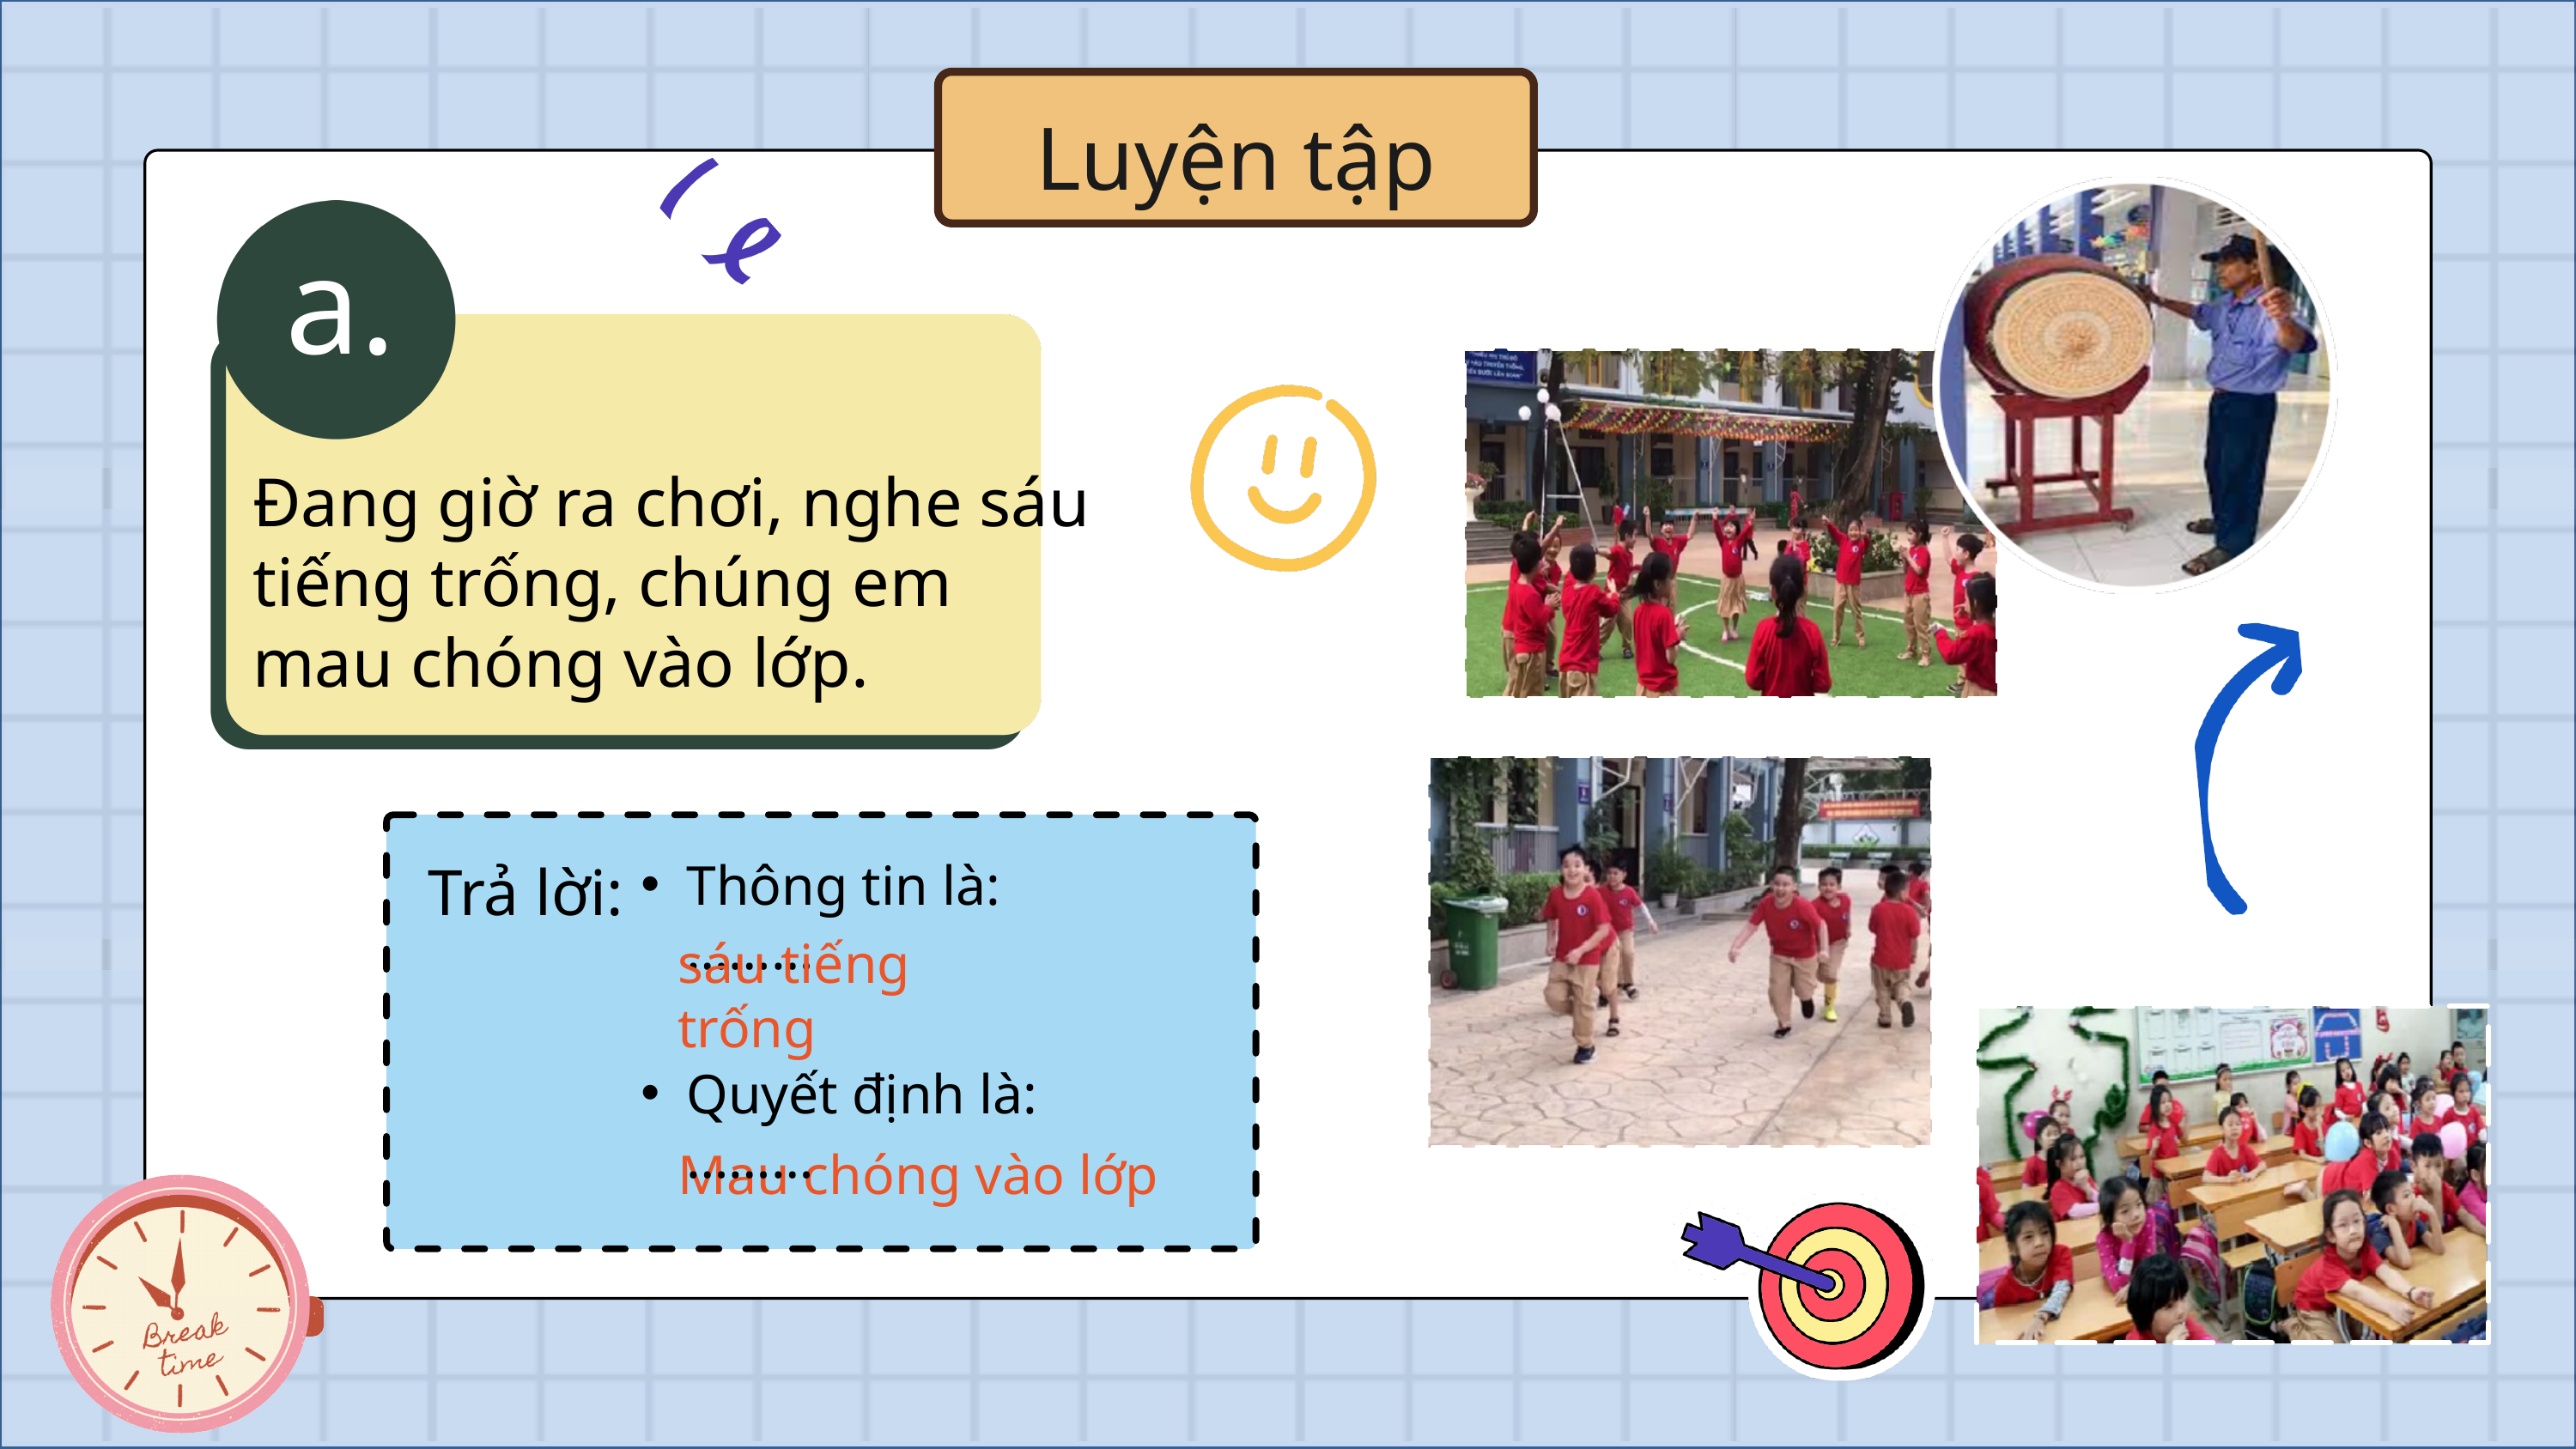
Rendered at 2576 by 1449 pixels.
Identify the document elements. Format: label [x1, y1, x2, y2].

text_box [938, 71, 1534, 224]
picture [51, 1173, 325, 1434]
text_box [144, 149, 2432, 1299]
text_box [386, 814, 1256, 1250]
text_box [210, 200, 1102, 749]
text_box [0, 0, 2576, 5]
text_box [0, 7, 2576, 1441]
